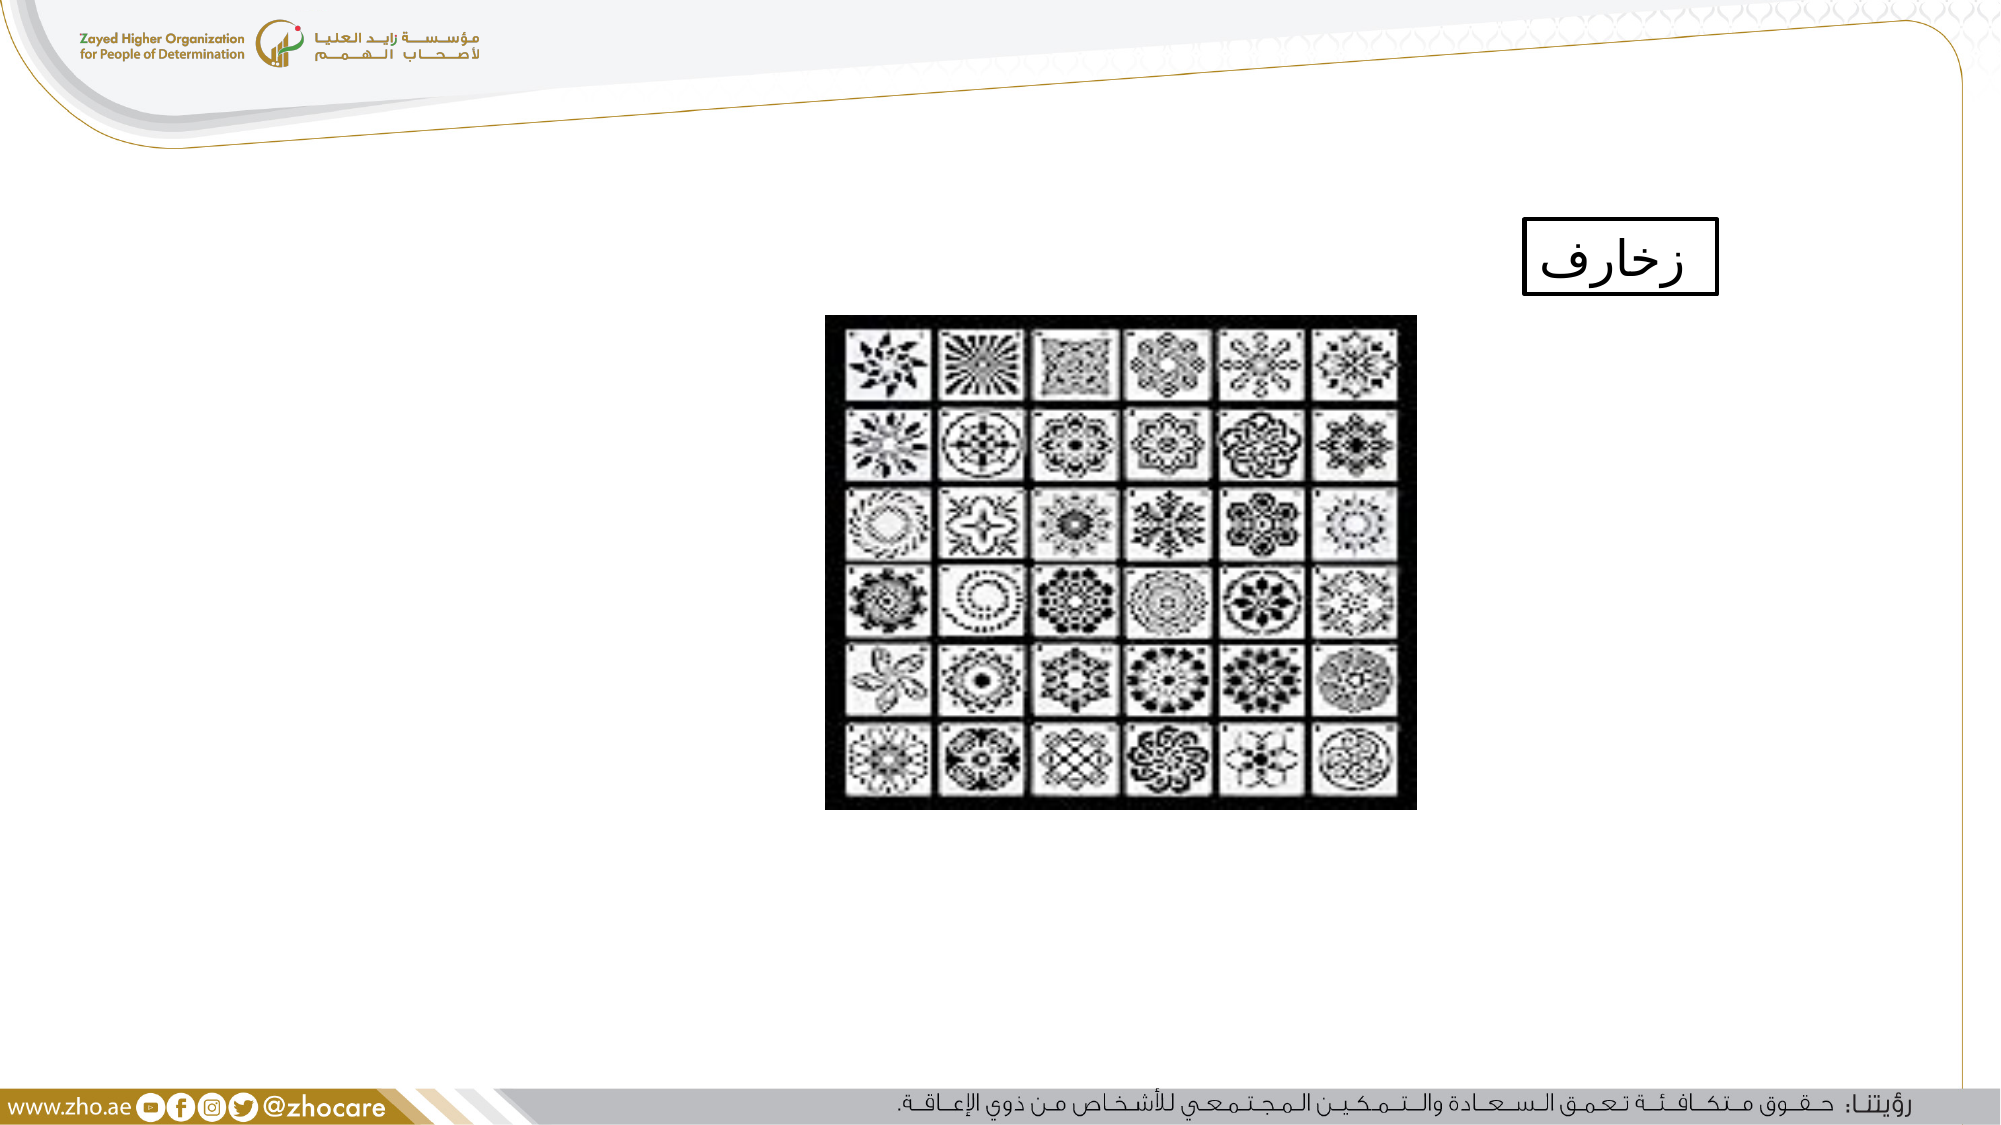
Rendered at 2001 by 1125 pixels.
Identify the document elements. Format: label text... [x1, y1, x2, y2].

picture [0, 0, 2001, 1125]
text_box زخارف [1522, 217, 1719, 296]
